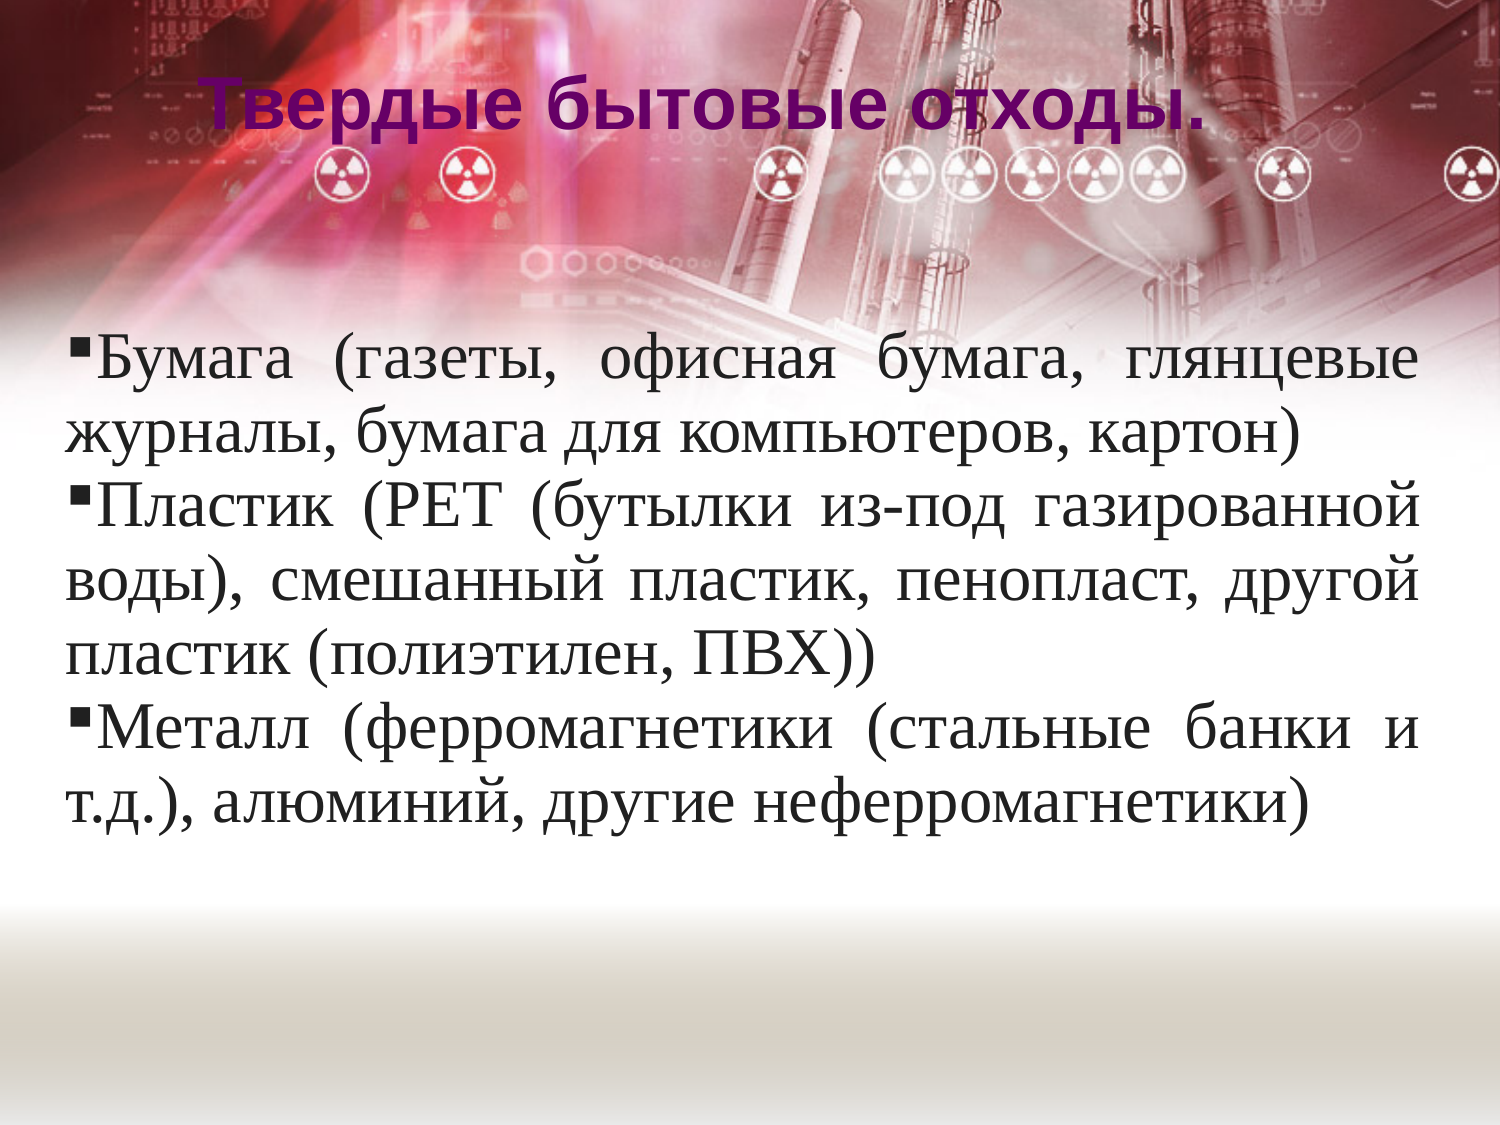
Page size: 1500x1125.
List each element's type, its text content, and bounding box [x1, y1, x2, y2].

picture [0, 0, 1500, 936]
table_header Бумага (газеты, офисная бумага, глянцевые журналы, бумага для компьютеров, картон) Пластик (PET (бутылки из-под газированной воды), смешанный пластик, пенопласт, другой пластик (полиэтилен, ПВХ)) Металл (ферромагнетики (стальные банки и т.д.), алюминий, другие неферромагнетики) [47, 319, 1441, 1125]
text_box Твердые бытовые отходы. [58, 47, 1318, 153]
